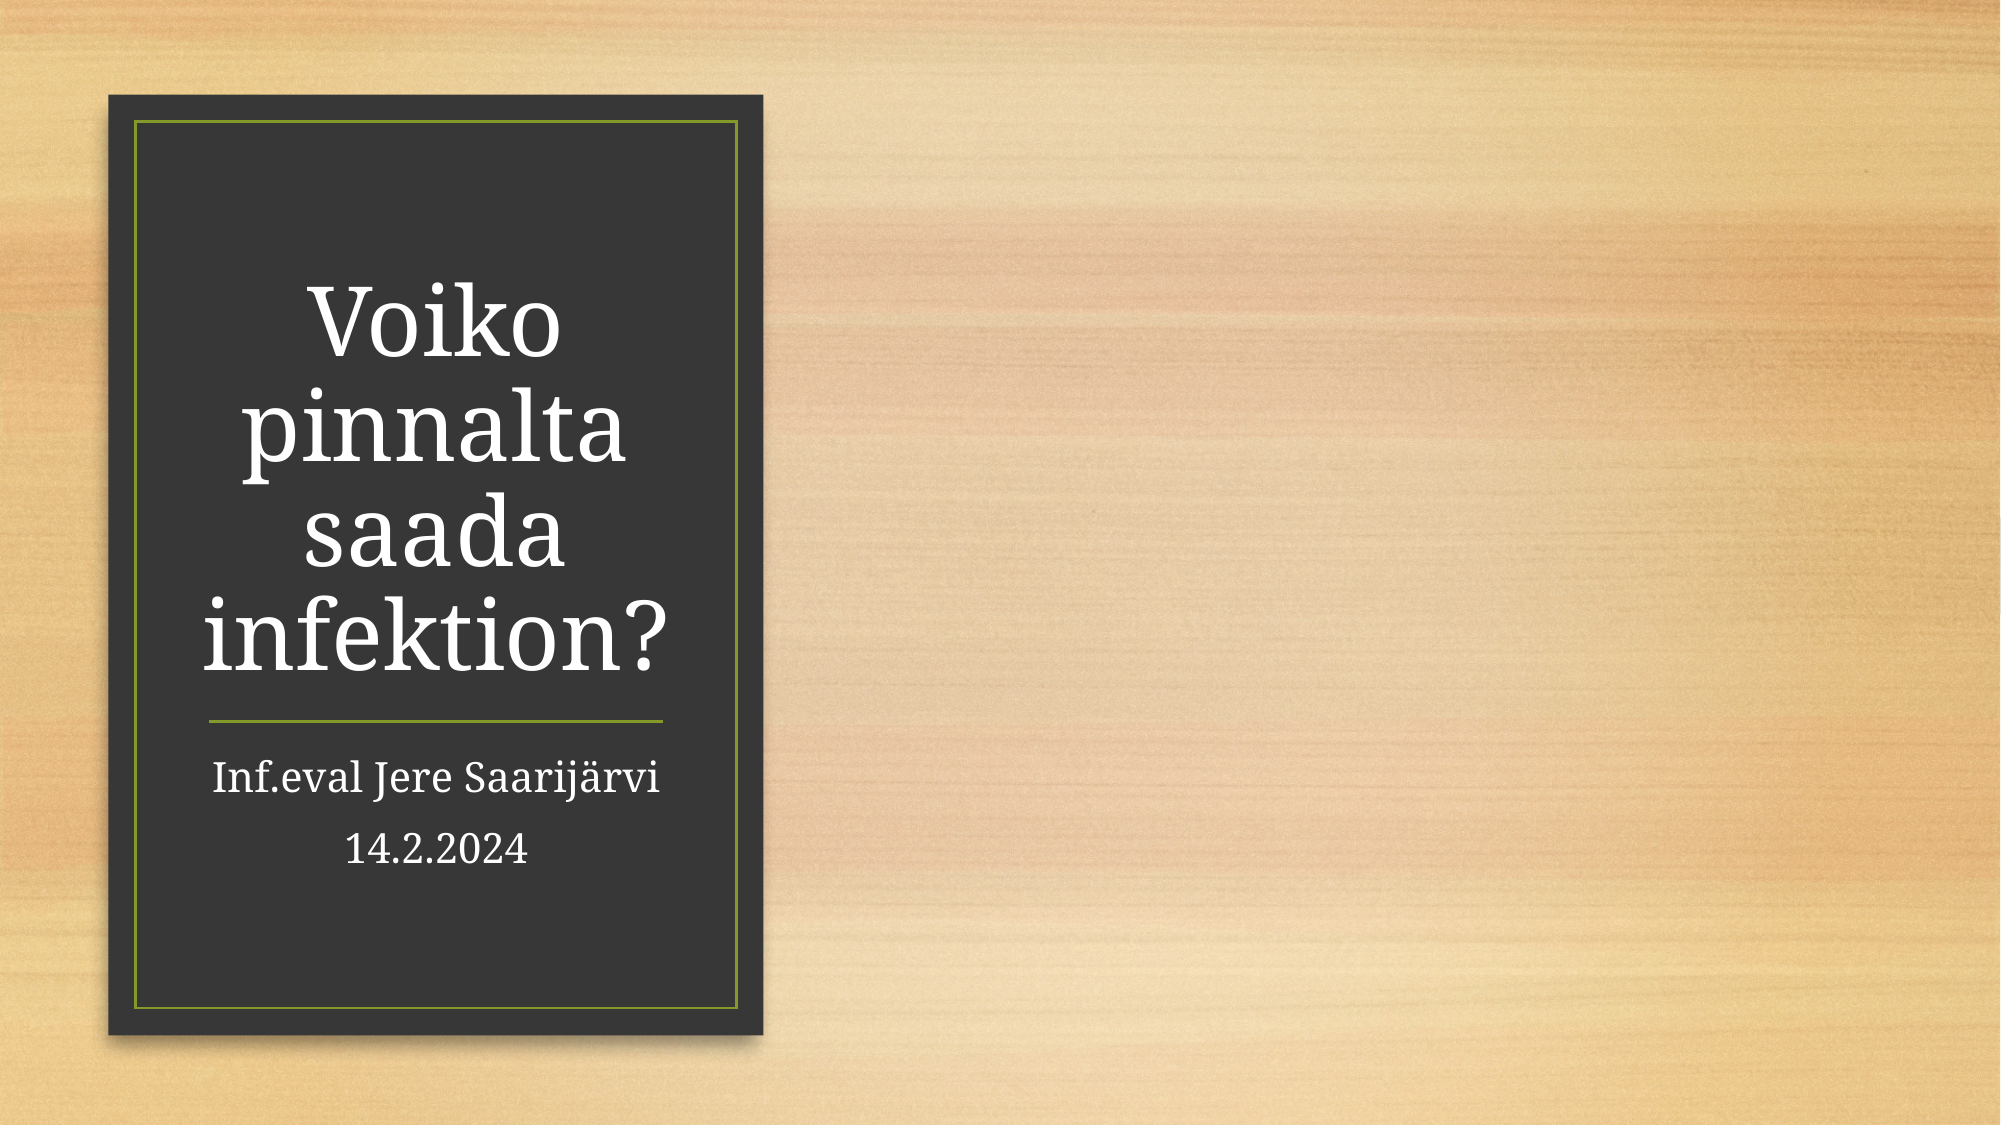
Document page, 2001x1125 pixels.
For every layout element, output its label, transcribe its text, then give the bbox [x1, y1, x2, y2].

title Voiko pinnalta saada infektion? [185, 227, 687, 700]
text_box [0, 0, 2000, 1125]
text_box [135, 121, 737, 1009]
text_box [107, 93, 765, 1037]
subtitle Inf.eval Jere Saarijärvi 14.2.2024 [185, 743, 687, 900]
